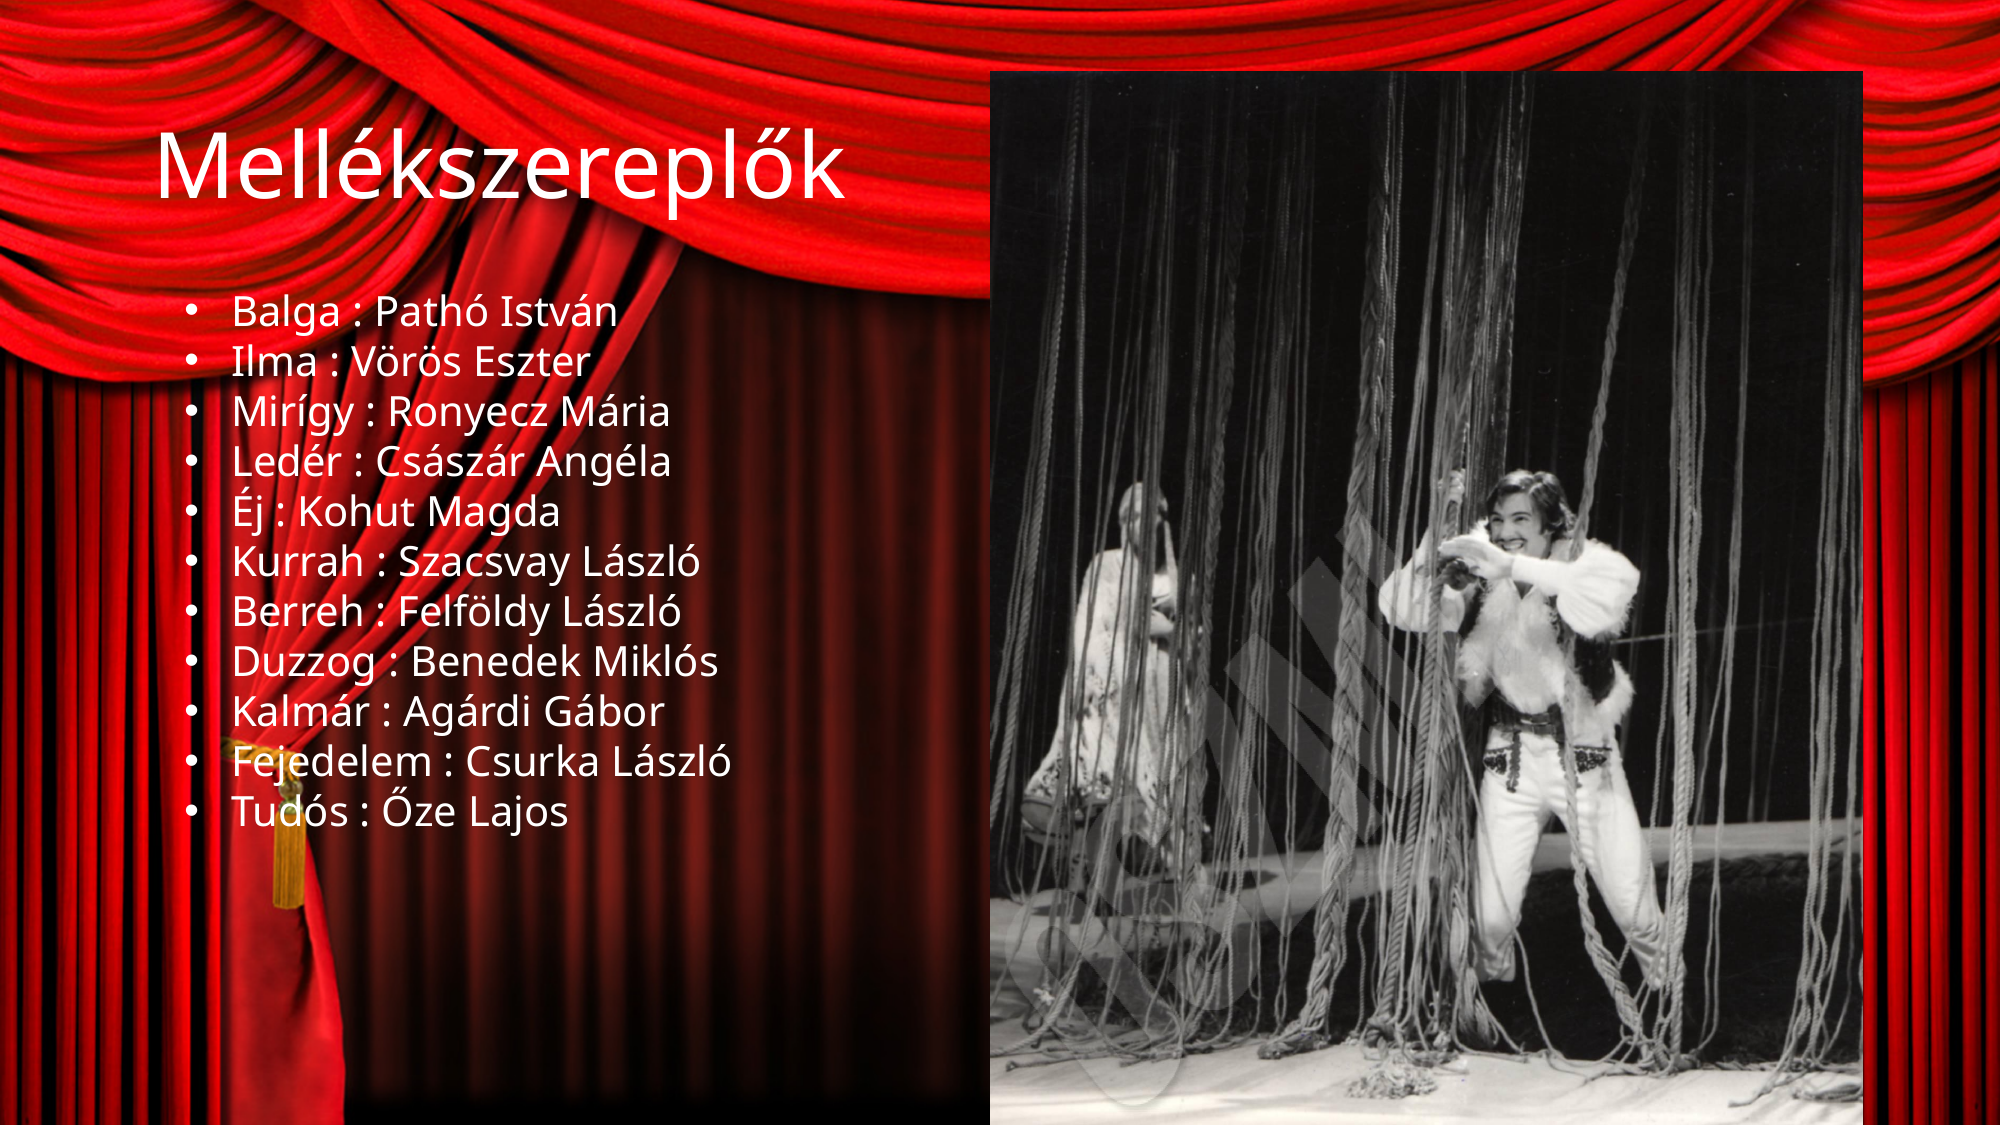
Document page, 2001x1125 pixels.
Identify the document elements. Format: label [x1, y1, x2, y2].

list [0, 0, 2000, 1125]
picture [990, 71, 1863, 1125]
